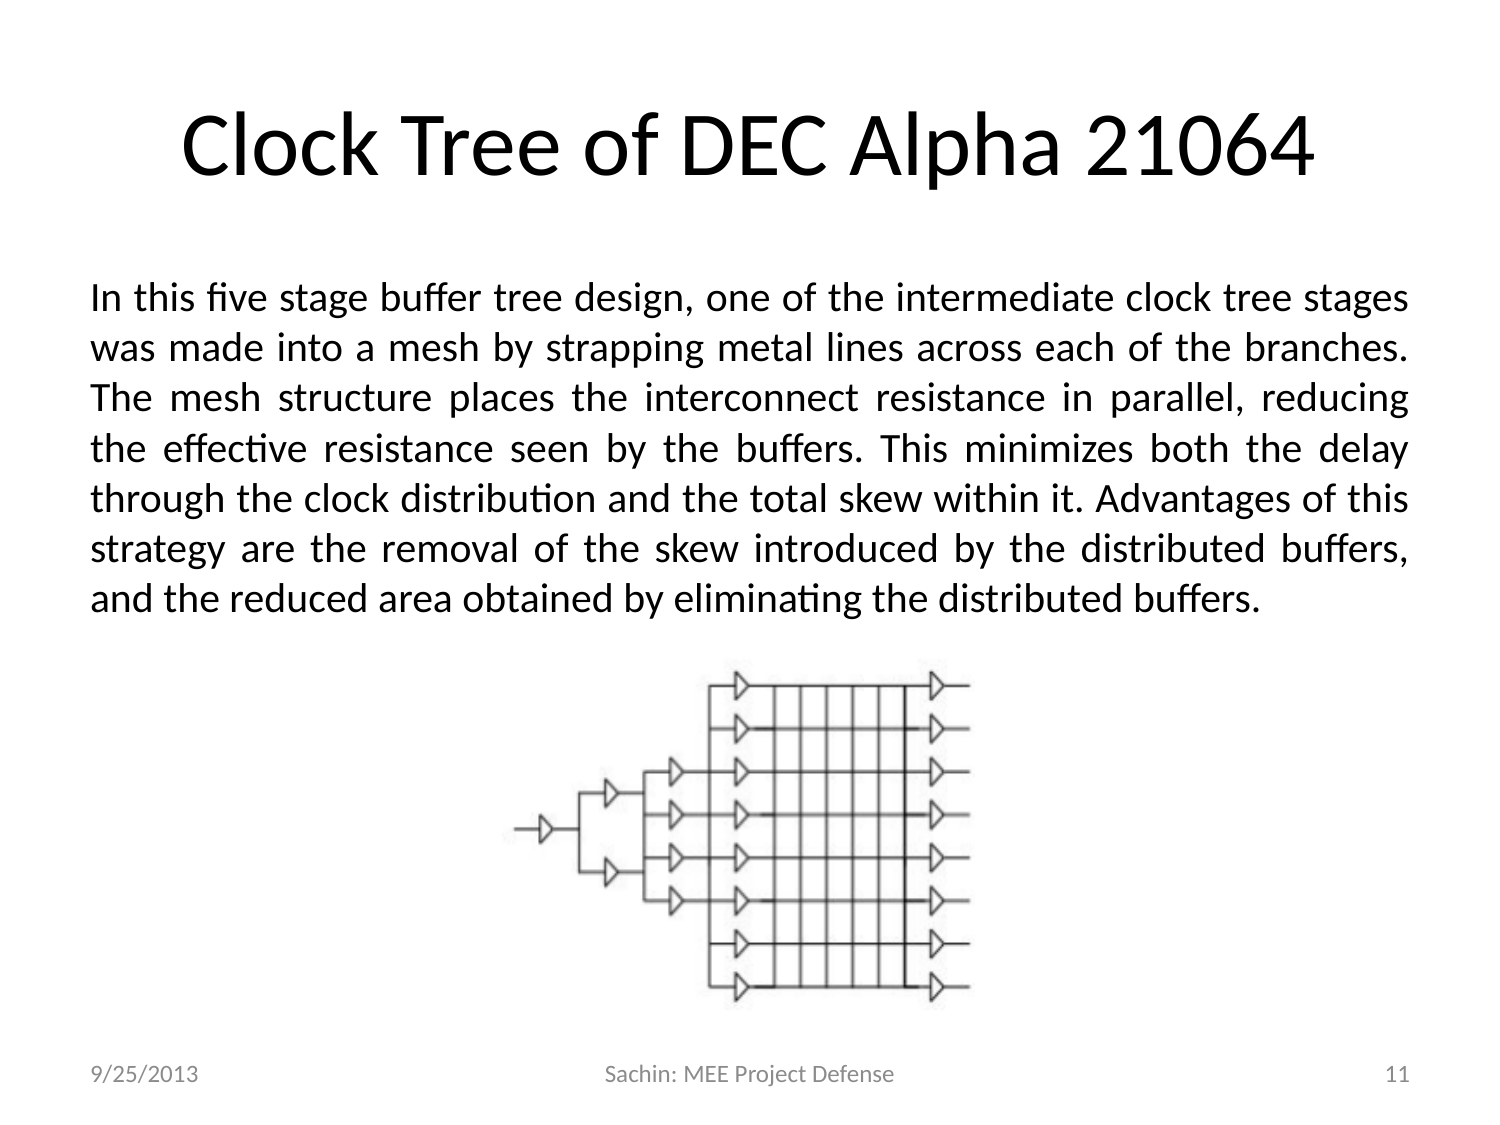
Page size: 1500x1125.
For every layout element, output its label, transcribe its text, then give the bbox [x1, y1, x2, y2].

picture [480, 649, 1020, 1020]
slide_number 11 [1074, 1042, 1425, 1103]
footer Sachin: MEE Project Defense [512, 1042, 988, 1103]
title Clock Tree of DEC Alpha 21064 [75, 45, 1425, 233]
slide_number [75, 1042, 425, 1103]
list In this five stage buffer tree design, one of the intermediate clock tree stages was made into a mesh by strapping metal lines across each of the branches. The mesh structure places the interconnect resistance in parallel, reducing the effective resistance seen by the buffers. This minimizes both the delay through the clock distribution and the total skew within it. Advantages of this strategy are the removal of the skew introduced by the distributed buffers, and the reduced area obtained by eliminating the distributed buffers. [75, 262, 1425, 1005]
